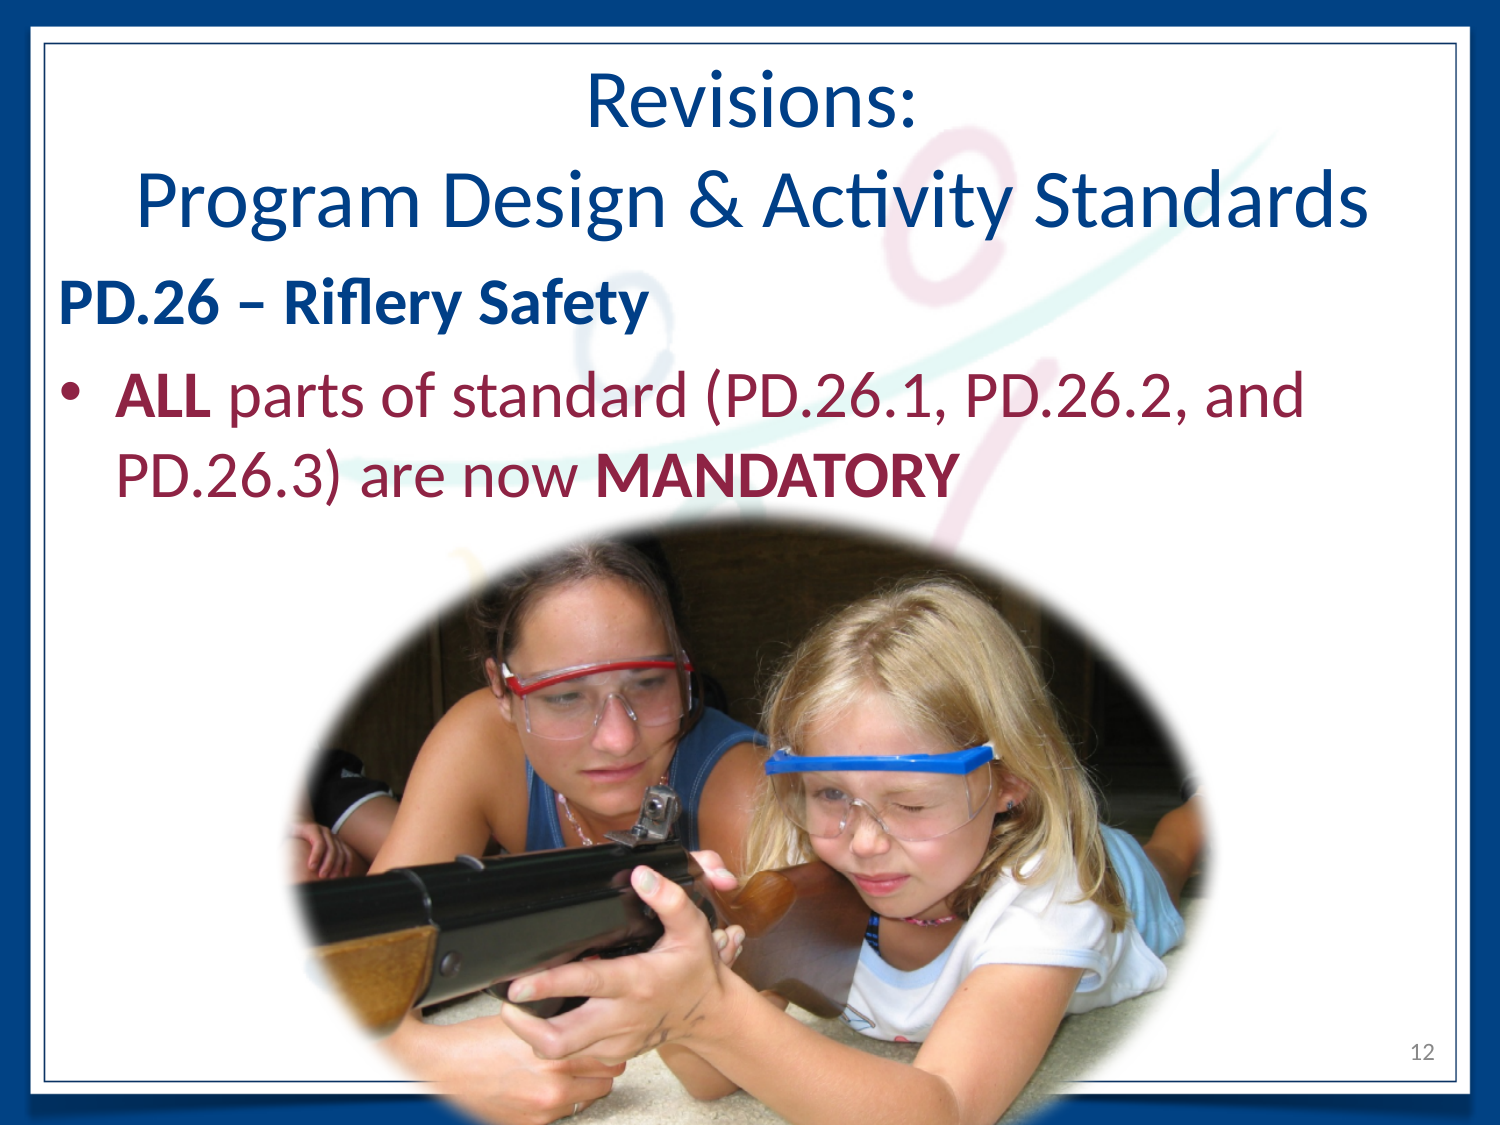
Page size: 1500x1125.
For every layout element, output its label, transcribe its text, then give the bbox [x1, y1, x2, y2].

title Revisions: Program Design & Activity Standards [2, 50, 1500, 238]
list PD.26 – Riflery Safety ALL parts of standard (PD.26.1, PD.26.2, and PD.26.3) are now MANDATORY [43, 249, 1406, 1022]
slide_number 12 [1228, 1012, 1450, 1090]
picture [0, 0, 1500, 1125]
